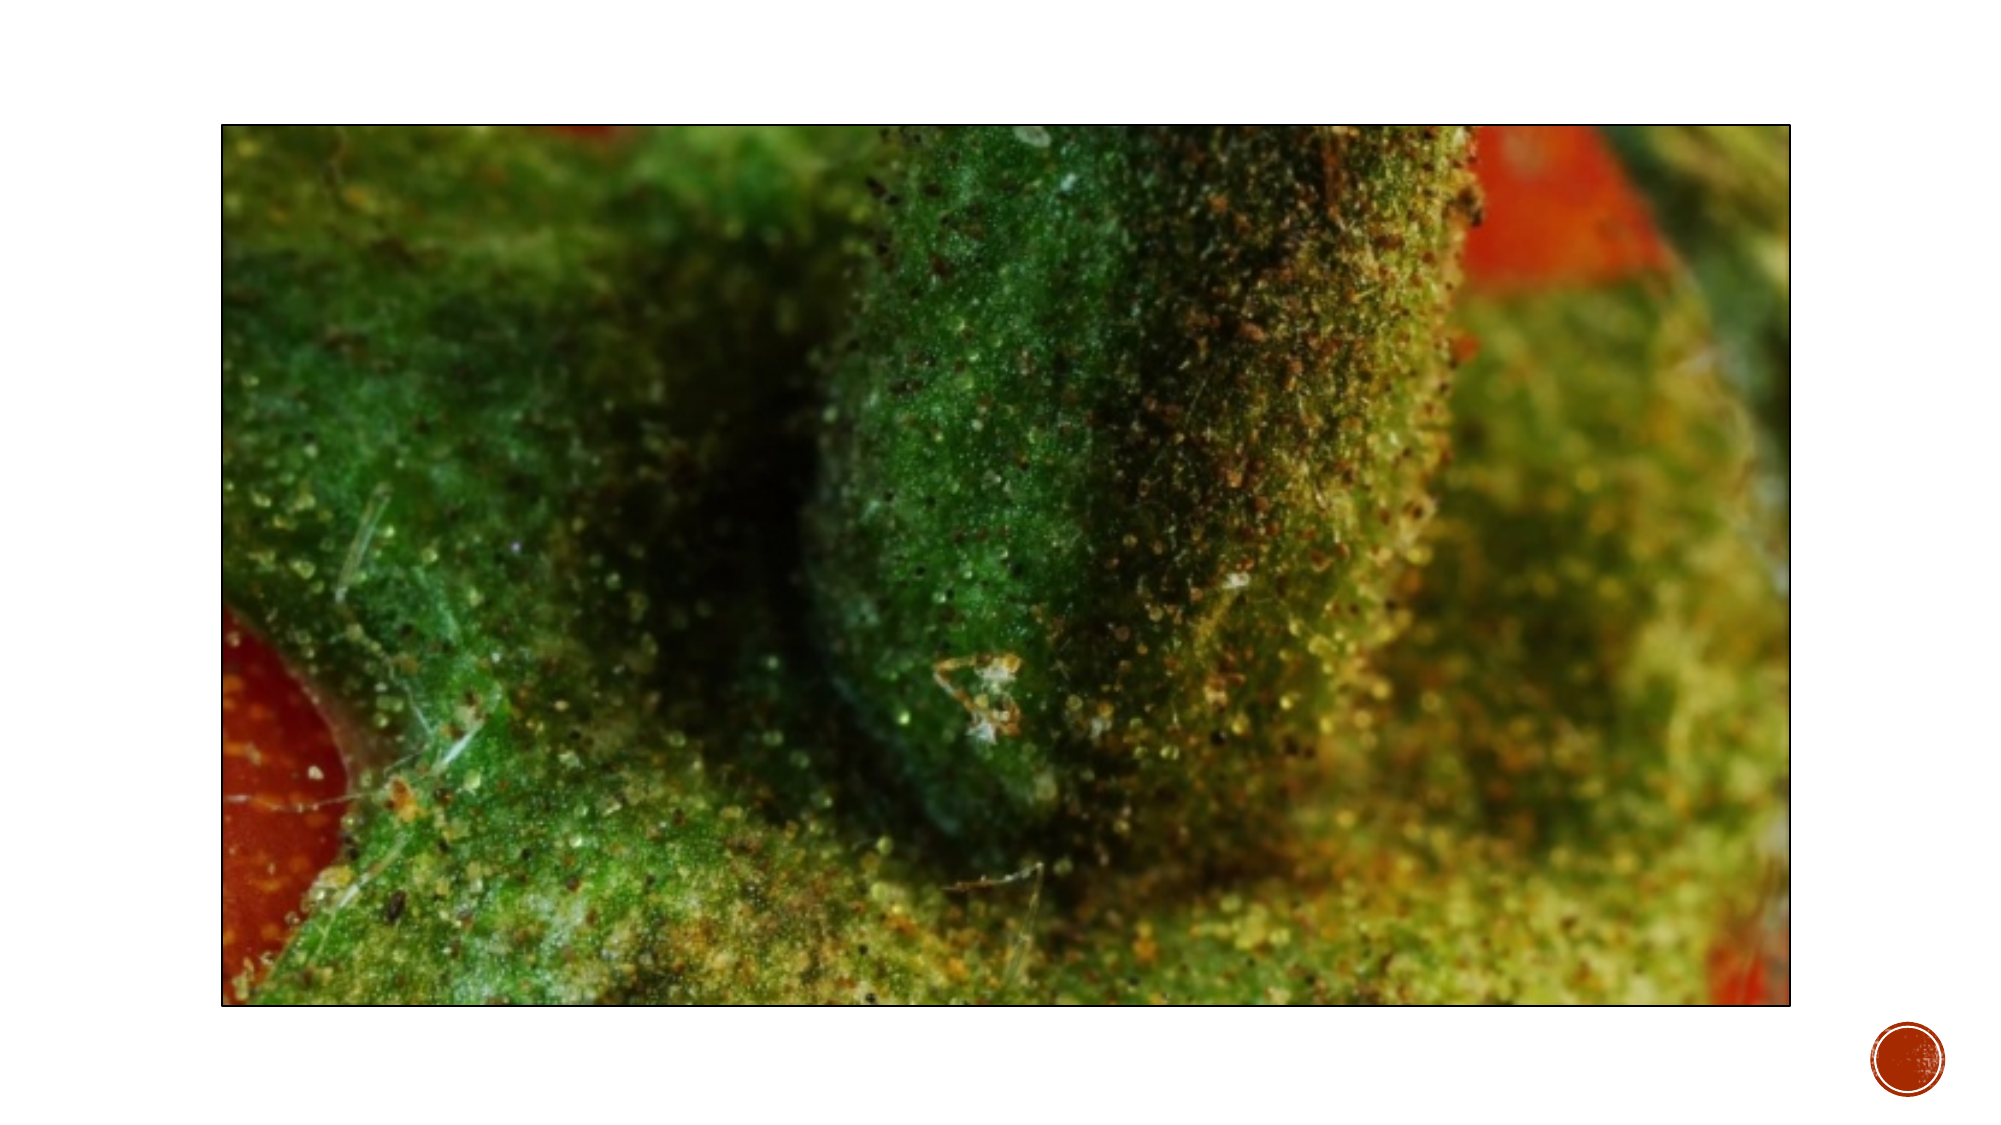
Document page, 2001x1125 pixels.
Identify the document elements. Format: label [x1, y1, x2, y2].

list [227, 130, 1786, 1002]
